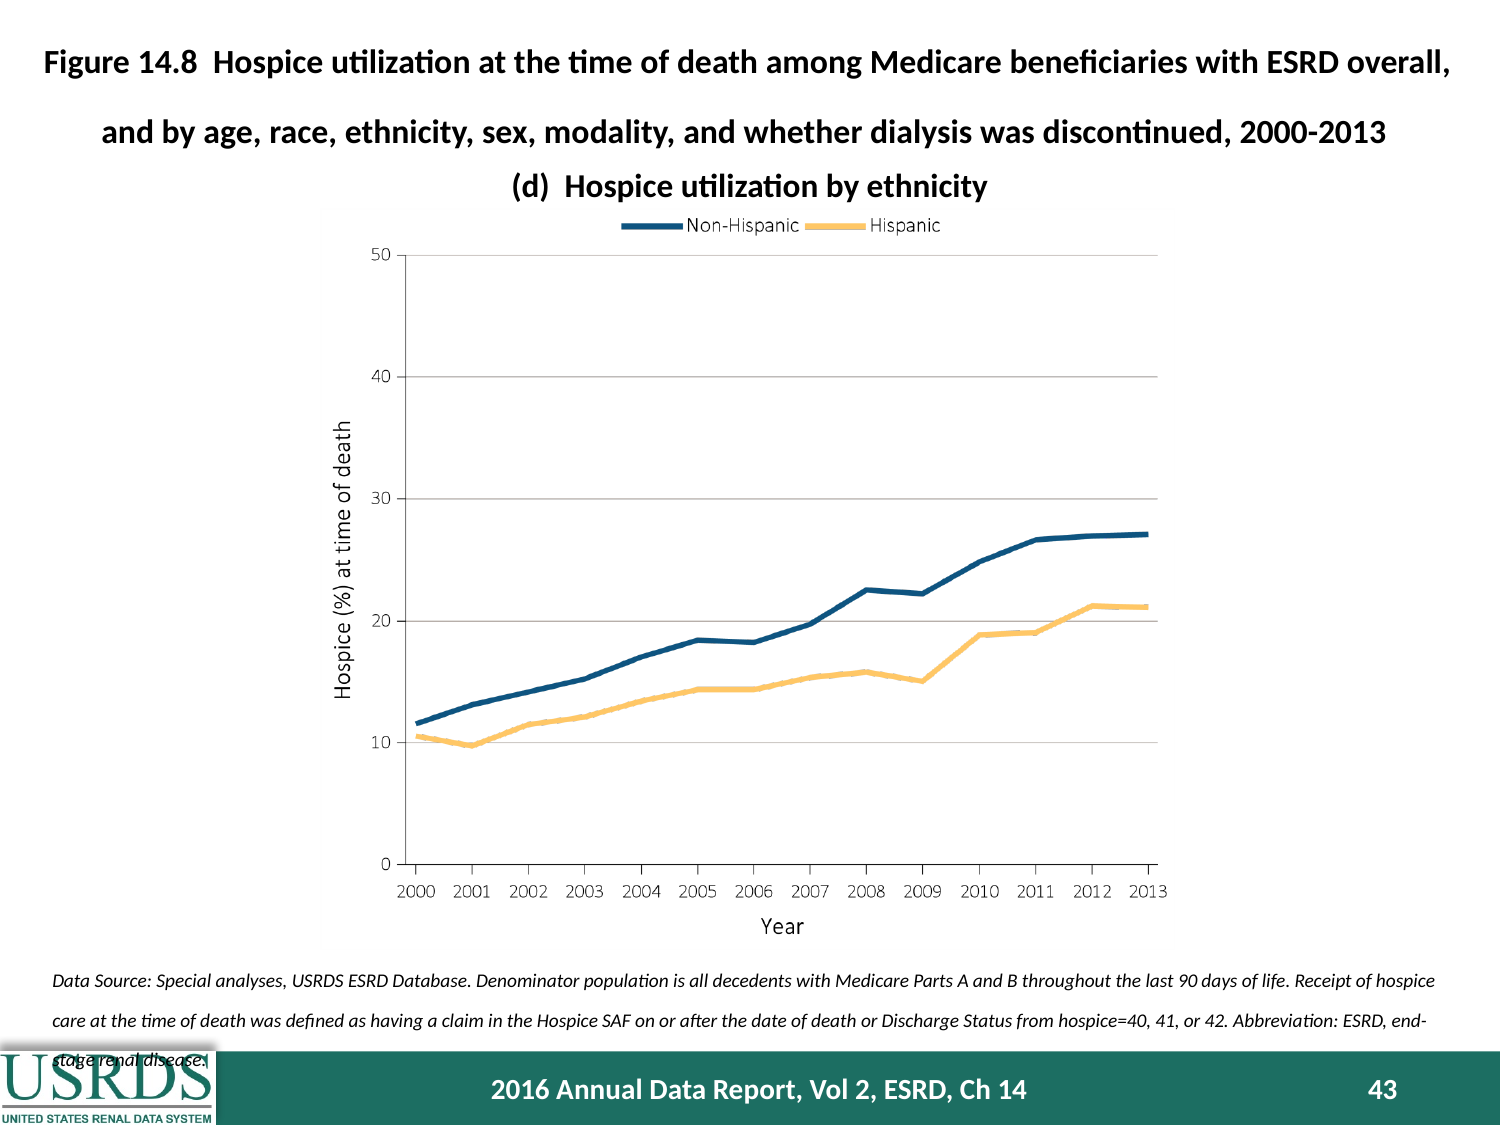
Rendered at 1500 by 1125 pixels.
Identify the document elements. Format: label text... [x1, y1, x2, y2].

picture [0, 1051, 216, 1125]
slide_number 43 [1262, 1091, 1413, 1108]
text_box Data Source: Special analyses, USRDS ESRD Database. Denominator population is all decedents with Medicare Parts A and B throughout the last 90 days of life. Receipt of hospice care at the time of death was defined as having a claim in the Hospice SAF on or after the date of death or Discharge Status from hospice=40, 41, or 42. Abbreviation: ESRD, end-stage renal disease. [37, 956, 1463, 1091]
text_box (d) Hospice utilization by ethnicity [496, 180, 1004, 207]
footer 2016 Annual Data Report, Vol 2, ESRD, Ch 14 [474, 1091, 1050, 1113]
text_box Figure 14.8 Hospice utilization at the time of death among Medicare beneficiaries with ESRD overall, and by age, race, ethnicity, sex, modality, and whether dialysis was discontinued, 2000-2013 [12, 24, 1475, 180]
picture [319, 208, 1176, 951]
